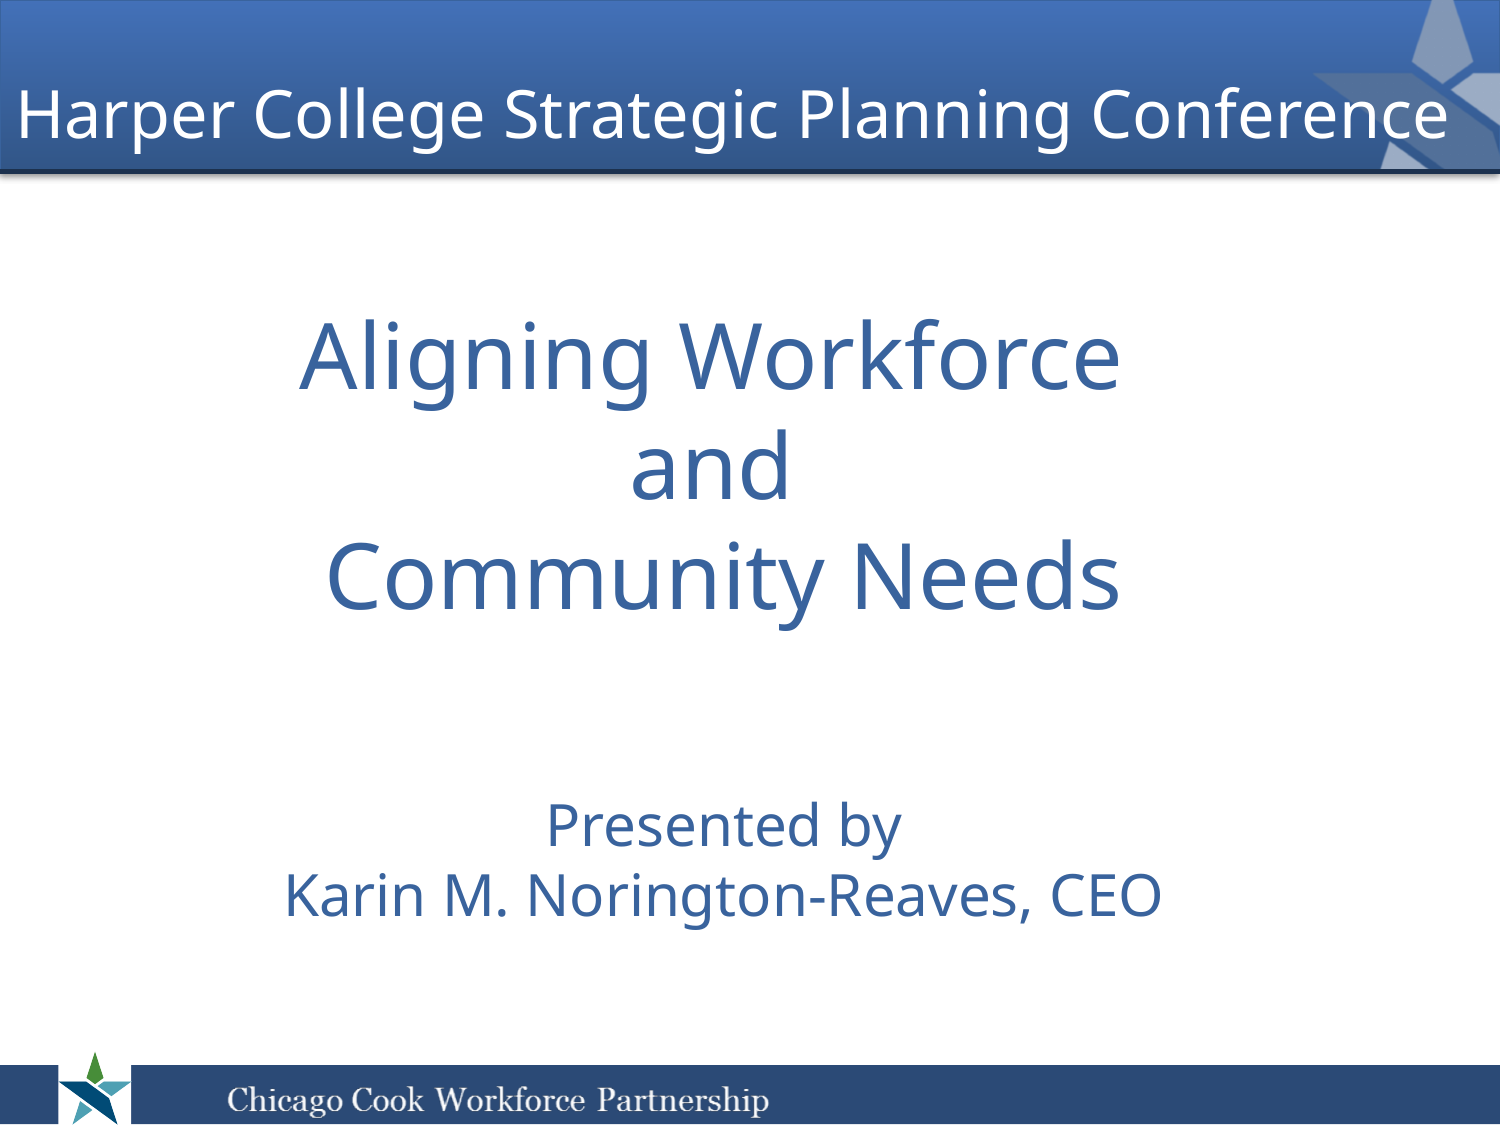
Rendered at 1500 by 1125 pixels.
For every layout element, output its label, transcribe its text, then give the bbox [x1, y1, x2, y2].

picture [206, 1069, 984, 1125]
picture [58, 1051, 132, 1125]
title Harper College Strategic Planning Conference [0, 0, 1500, 160]
text_box Aligning Workforce and Community Needs Presented by Karin M. Norington-Reaves, CEO [76, 290, 1372, 1016]
